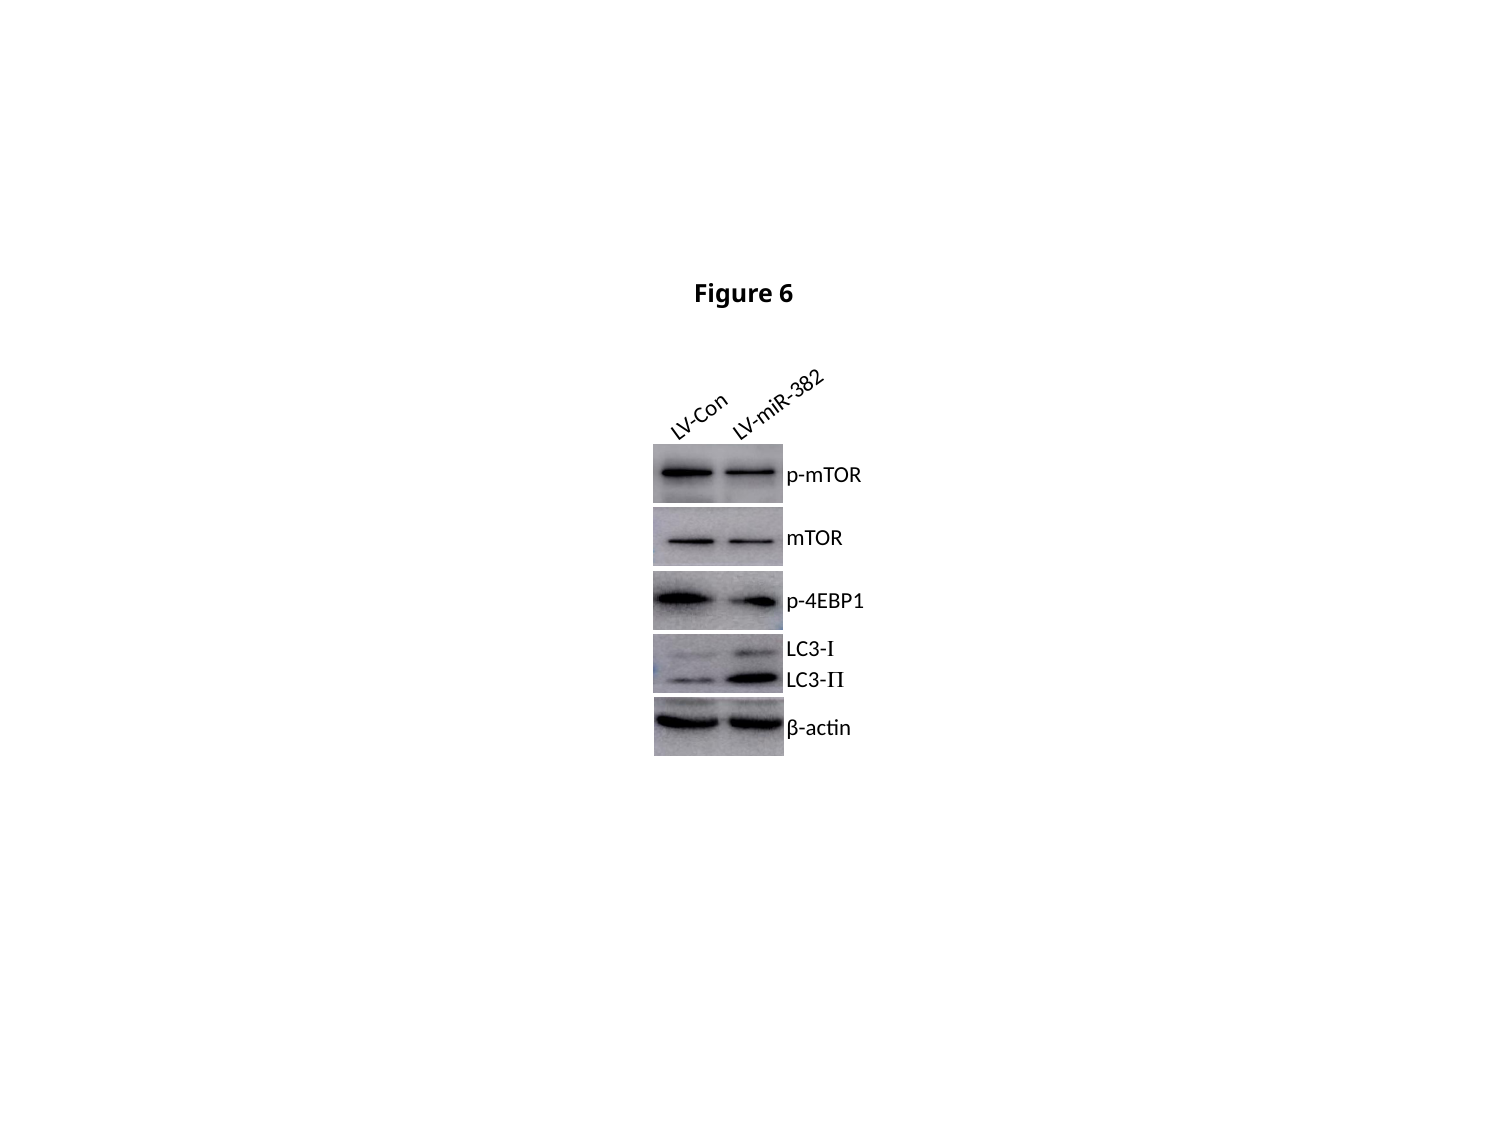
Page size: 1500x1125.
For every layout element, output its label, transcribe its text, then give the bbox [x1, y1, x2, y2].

text_box Figure 6 [679, 255, 809, 315]
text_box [648, 377, 904, 756]
